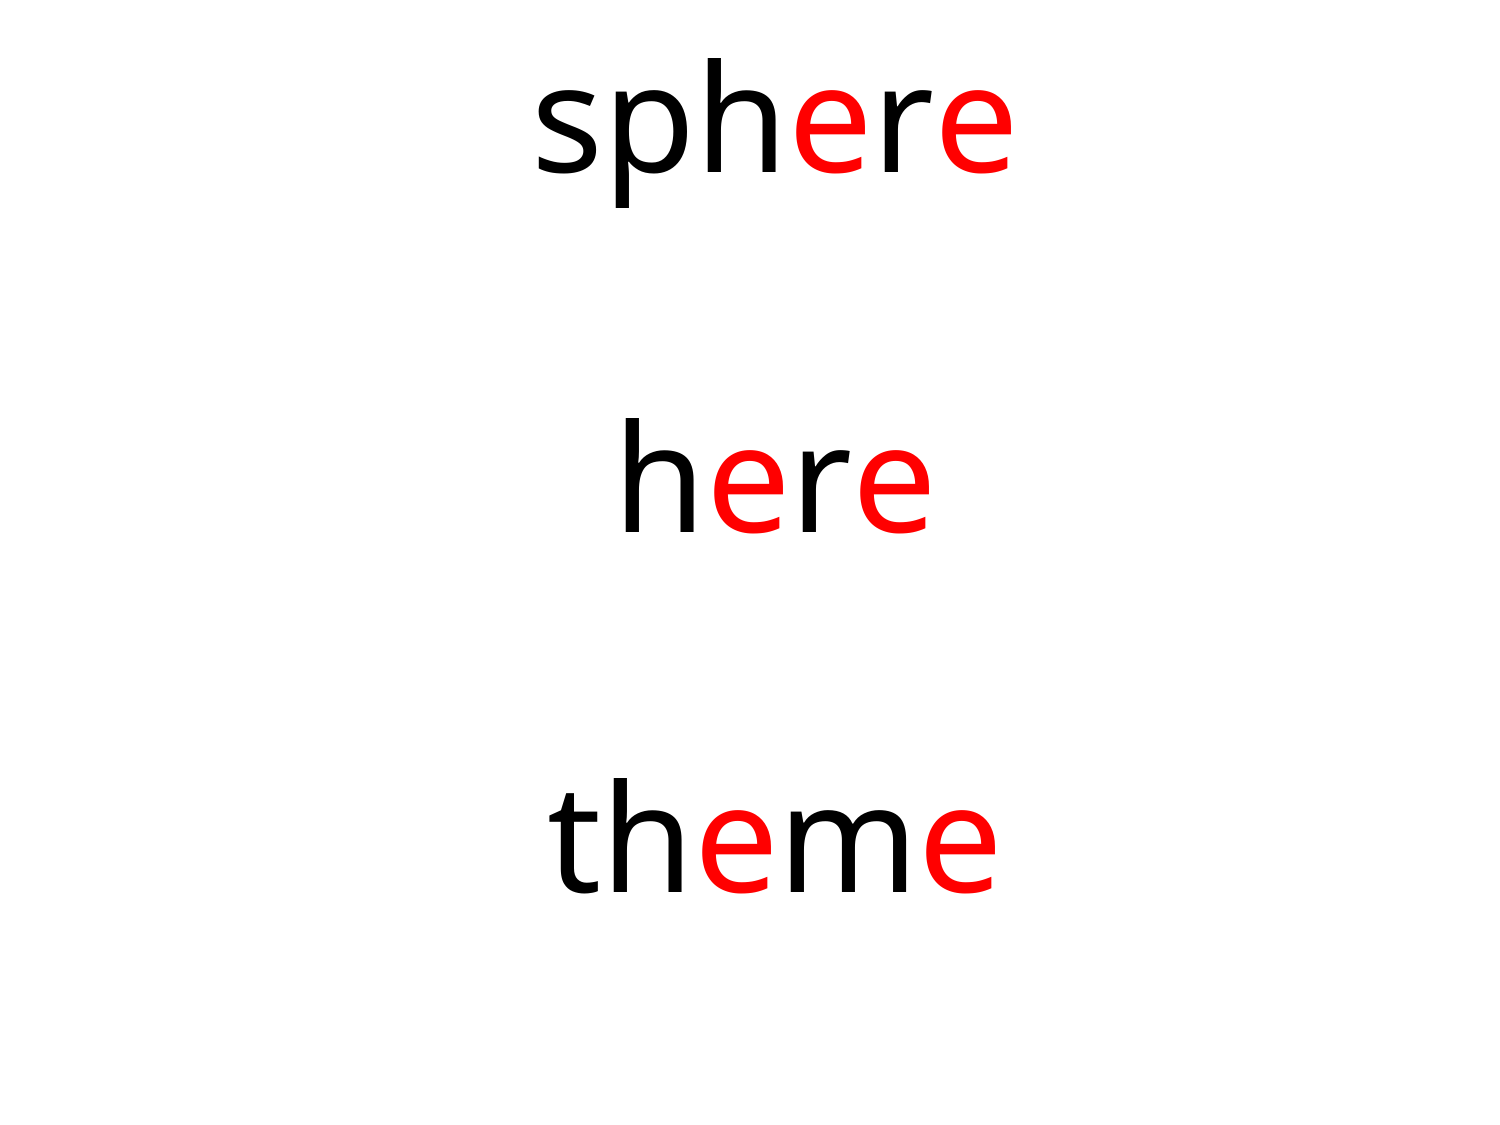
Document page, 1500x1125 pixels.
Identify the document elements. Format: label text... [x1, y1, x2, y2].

title sphere here theme [100, 78, 1451, 1047]
